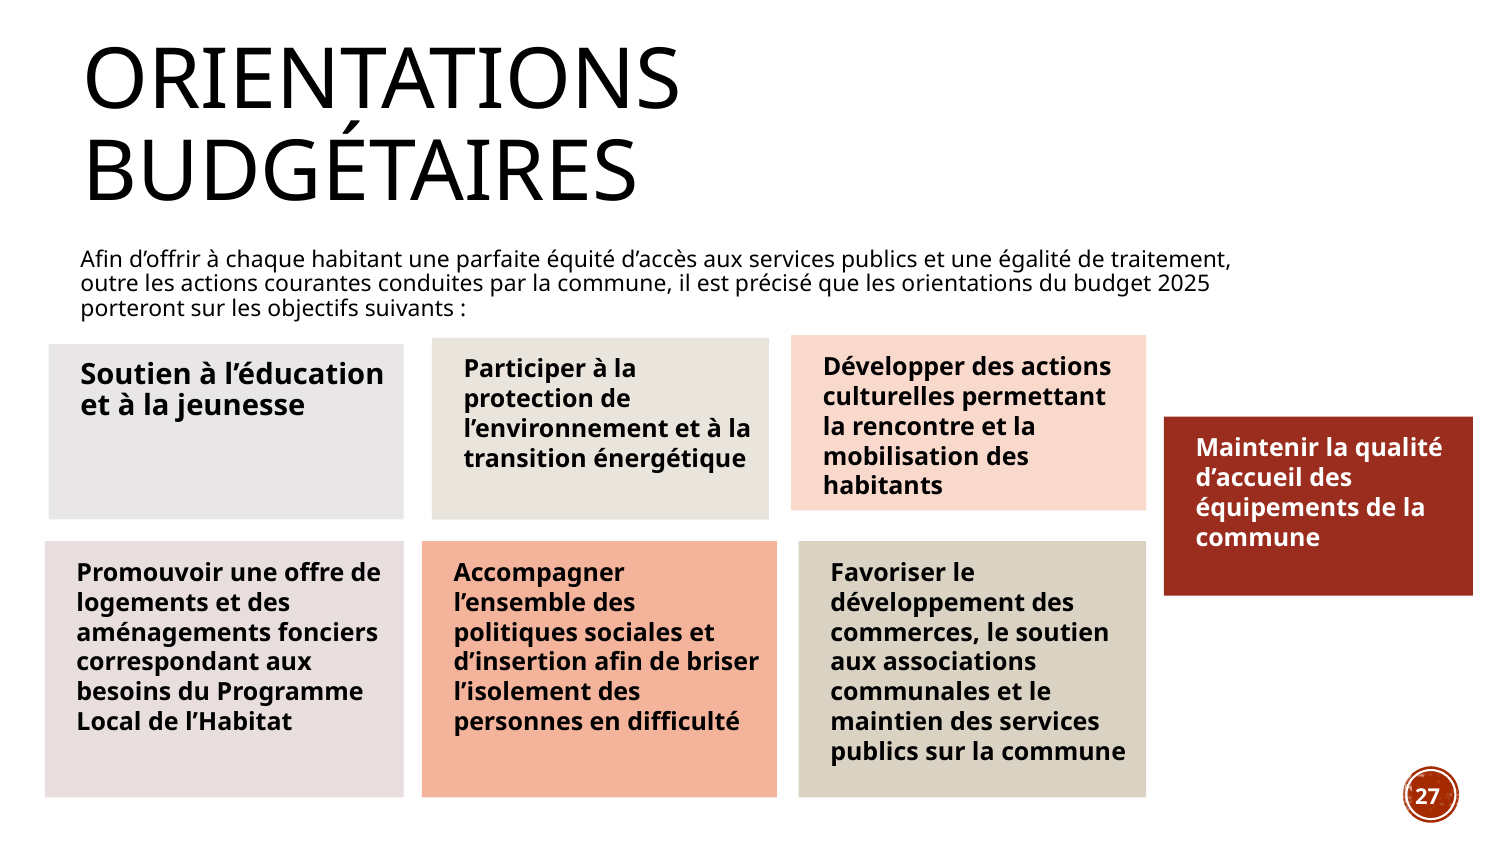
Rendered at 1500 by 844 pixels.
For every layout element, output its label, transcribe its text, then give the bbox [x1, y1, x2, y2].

text_box Participer à la protection de l’environnement et à la transition énergétique [431, 337, 769, 520]
text_box Favoriser le développement des commerces, le soutien aux associations communales et le maintien des services publics sur la commune [798, 541, 1147, 798]
list Soutien à l’éducation et à la jeunesse [48, 344, 404, 520]
text_box Promouvoir une offre de logements et des aménagements fonciers correspondant aux besoins du Programme Local de l’Habitat [44, 541, 404, 798]
text_box Accompagner l’ensemble des politiques sociales et d’insertion afin de briser l’isolement des personnes en difficulté [421, 541, 777, 798]
list Afin d’offrir à chaque habitant une parfaite équité d’accès aux services publics et une égalité de traitement, outre les actions courantes conduites par la commune, il est précisé que les orientations du budget 2025 porteront sur les objectifs suivants : [48, 232, 1276, 338]
text_box Développer des actions culturelles permettant la rencontre et la mobilisation des habitants [791, 335, 1147, 511]
slide_number 27 [1211, 771, 1456, 824]
text_box Maintenir la qualité d’accueil des équipements de la commune [1163, 416, 1473, 596]
title ORIENTATIONS BUDGÉTAIRES [67, 64, 997, 190]
